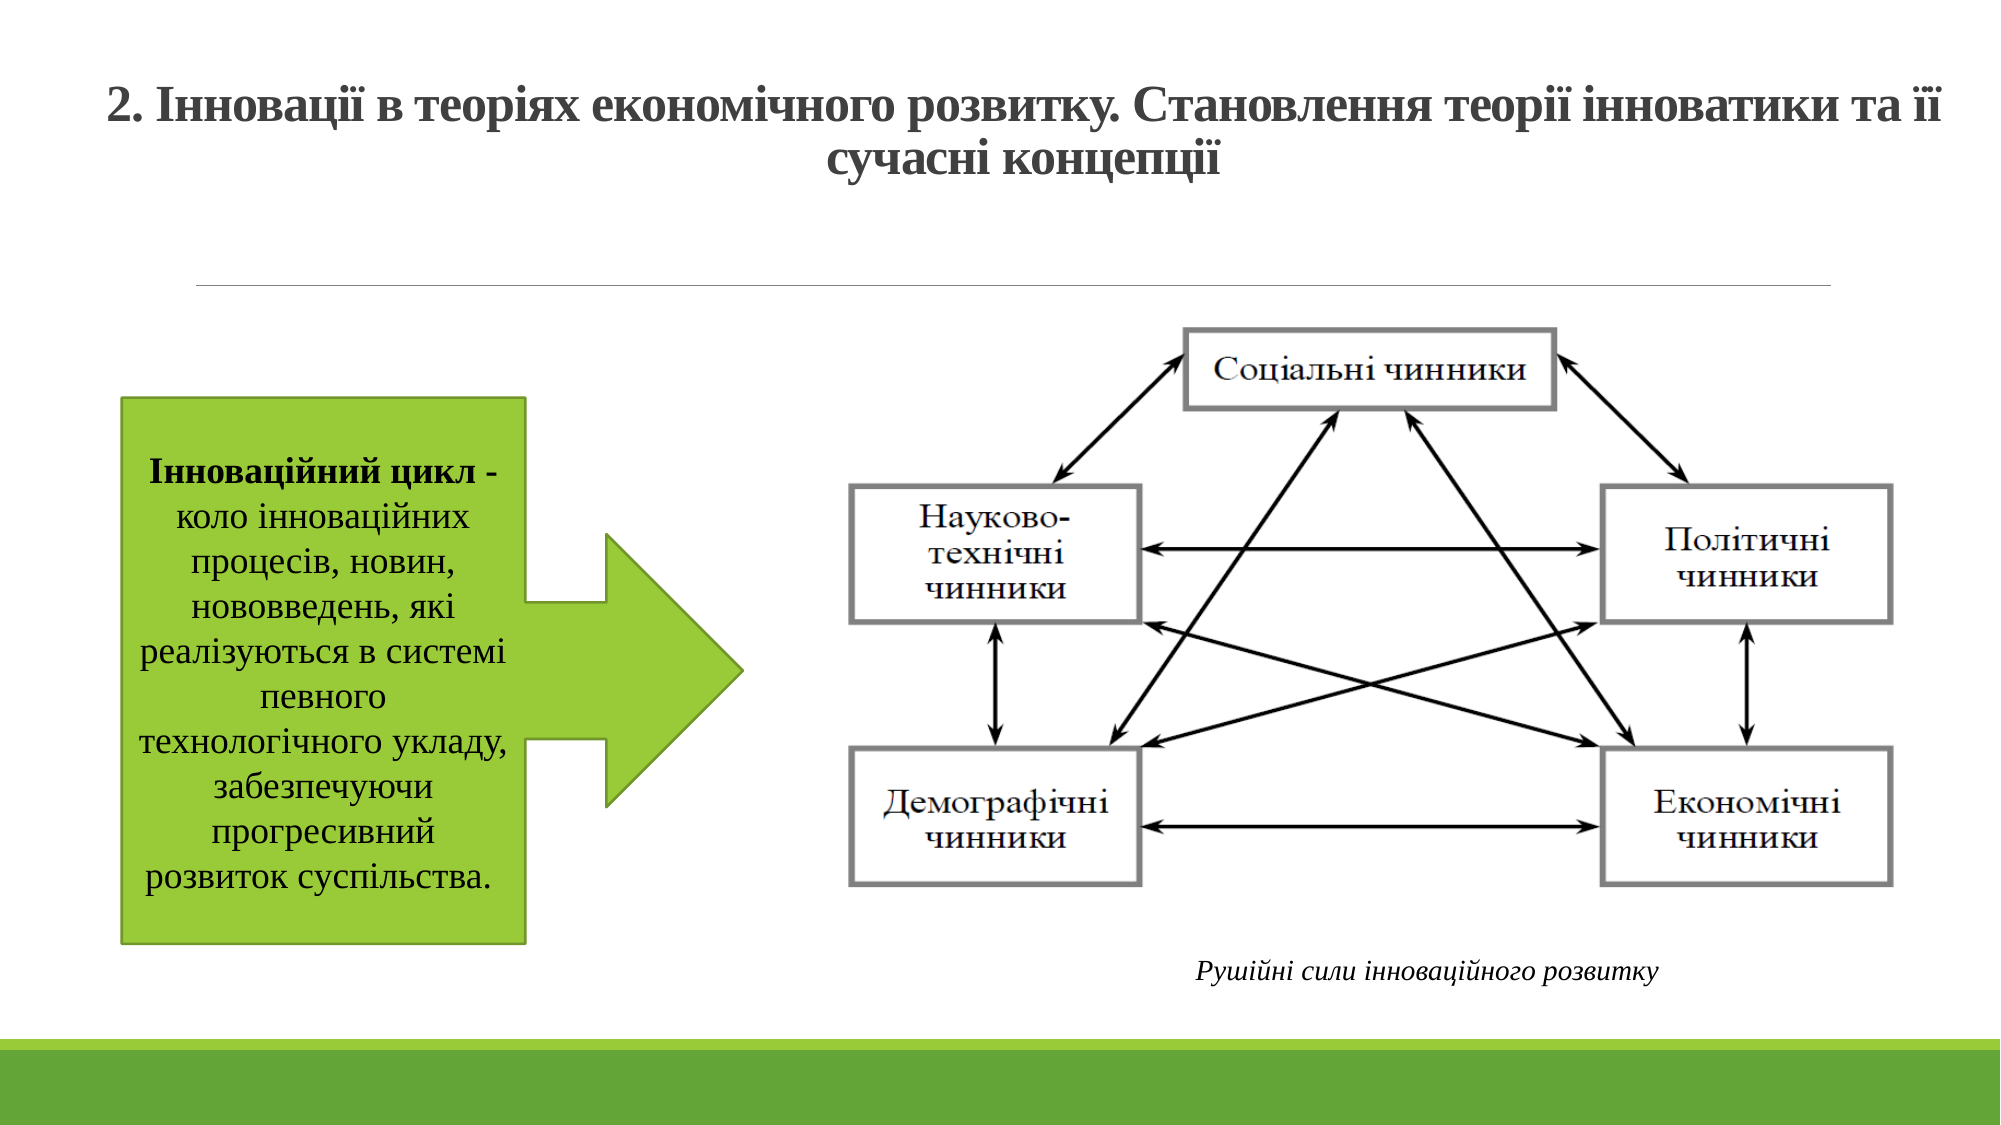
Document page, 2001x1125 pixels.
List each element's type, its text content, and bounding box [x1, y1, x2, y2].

text_box Інноваційний цикл - коло інноваційних процесів, новин, нововведень, які реалізуються в системі певного технологічного укладу, забезпечуючи прогресивний розвиток суспільства. [120, 396, 744, 946]
text_box Рушійні сили інноваційного розвитку [1180, 943, 1682, 994]
picture [834, 315, 1913, 895]
title 2. Інновації в теоріях економічного розвитку. Становлення теорії інноватики та її сучасні концепції [47, 34, 2000, 193]
